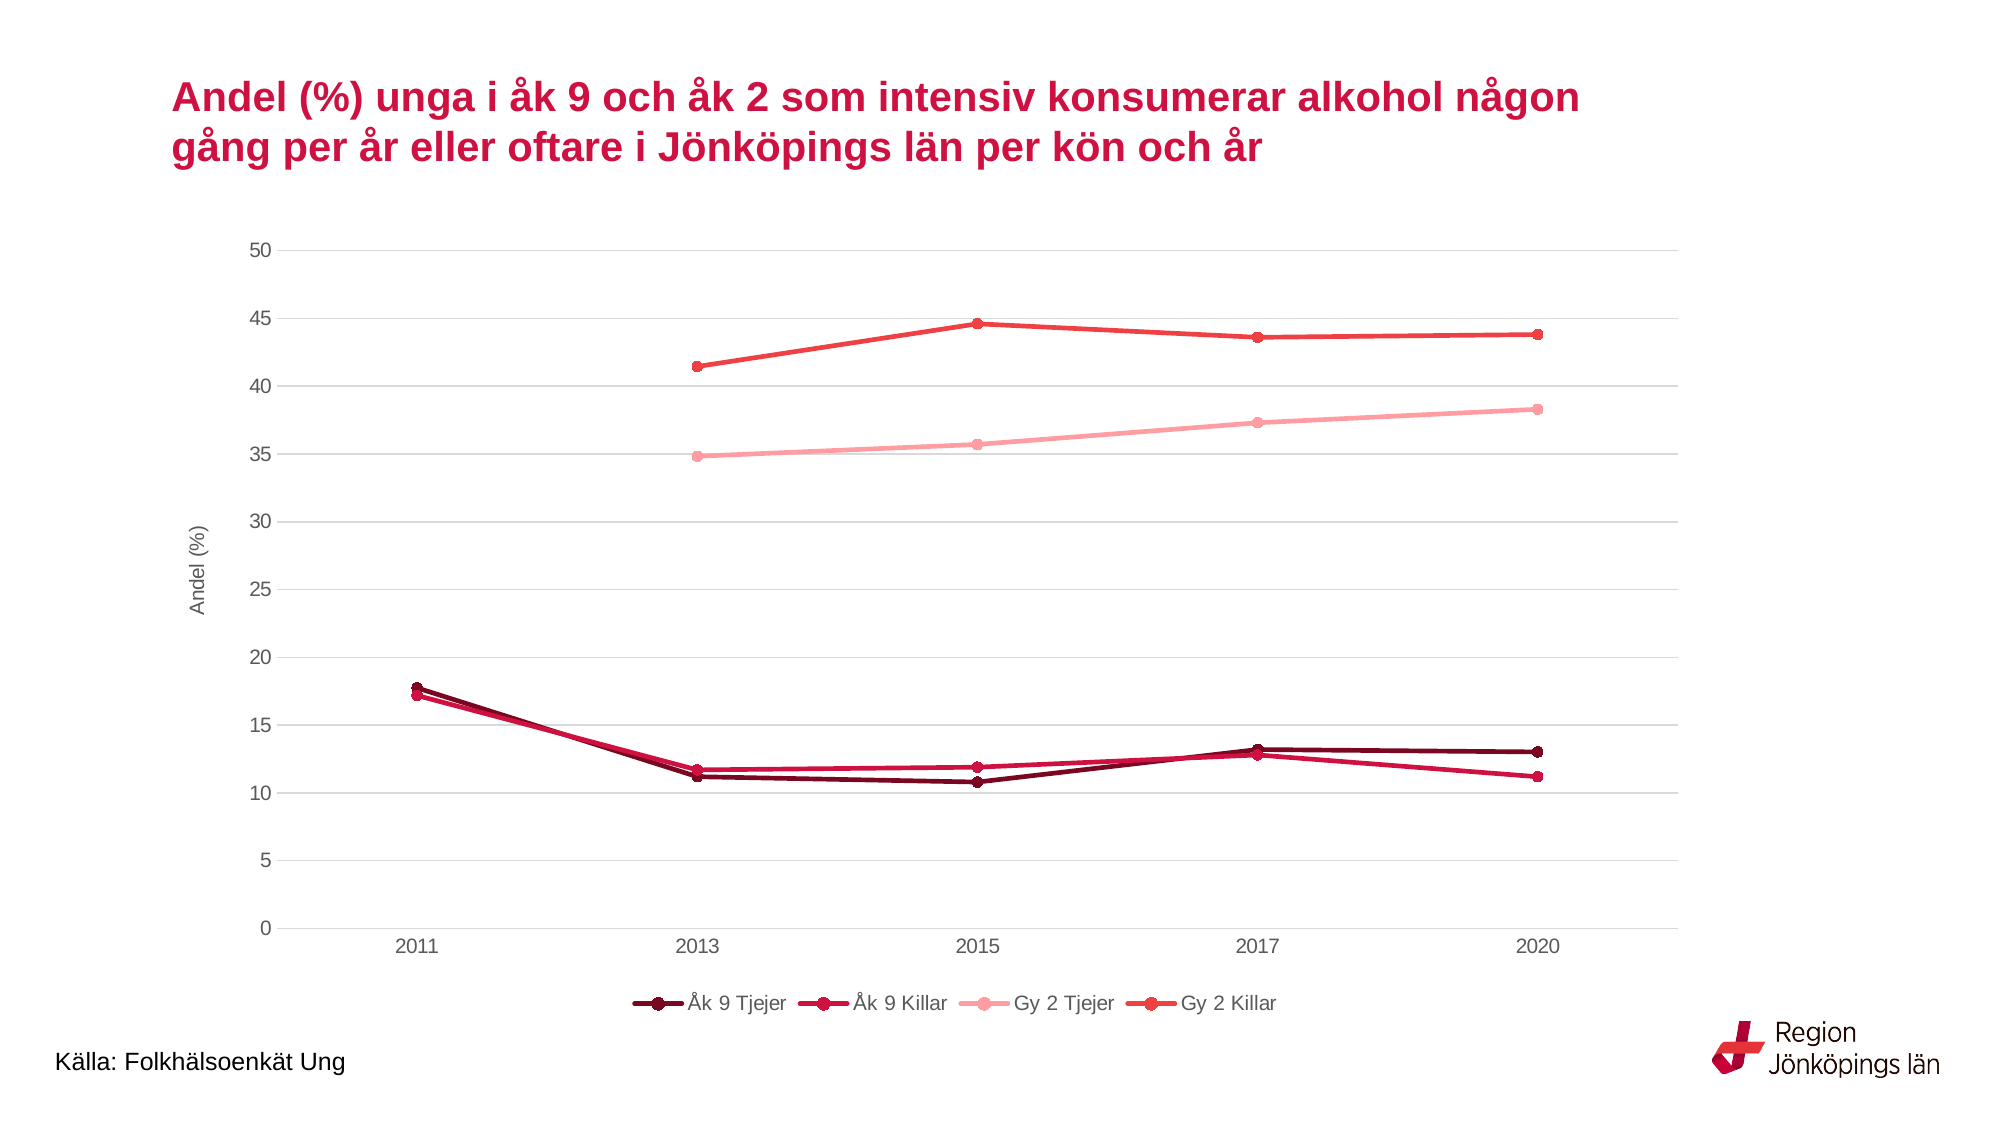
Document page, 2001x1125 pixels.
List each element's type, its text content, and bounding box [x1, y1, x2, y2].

title Andel (%) unga i åk 9 och åk 2 som intensiv konsumerar alkohol någon gång per år eller oftare i Jönköpings län per kön och år [156, 51, 1692, 189]
chart [171, 209, 1739, 1022]
picture [1712, 1021, 1939, 1078]
text_box Källa: Folkhälsoenkät Ung [40, 1038, 369, 1083]
